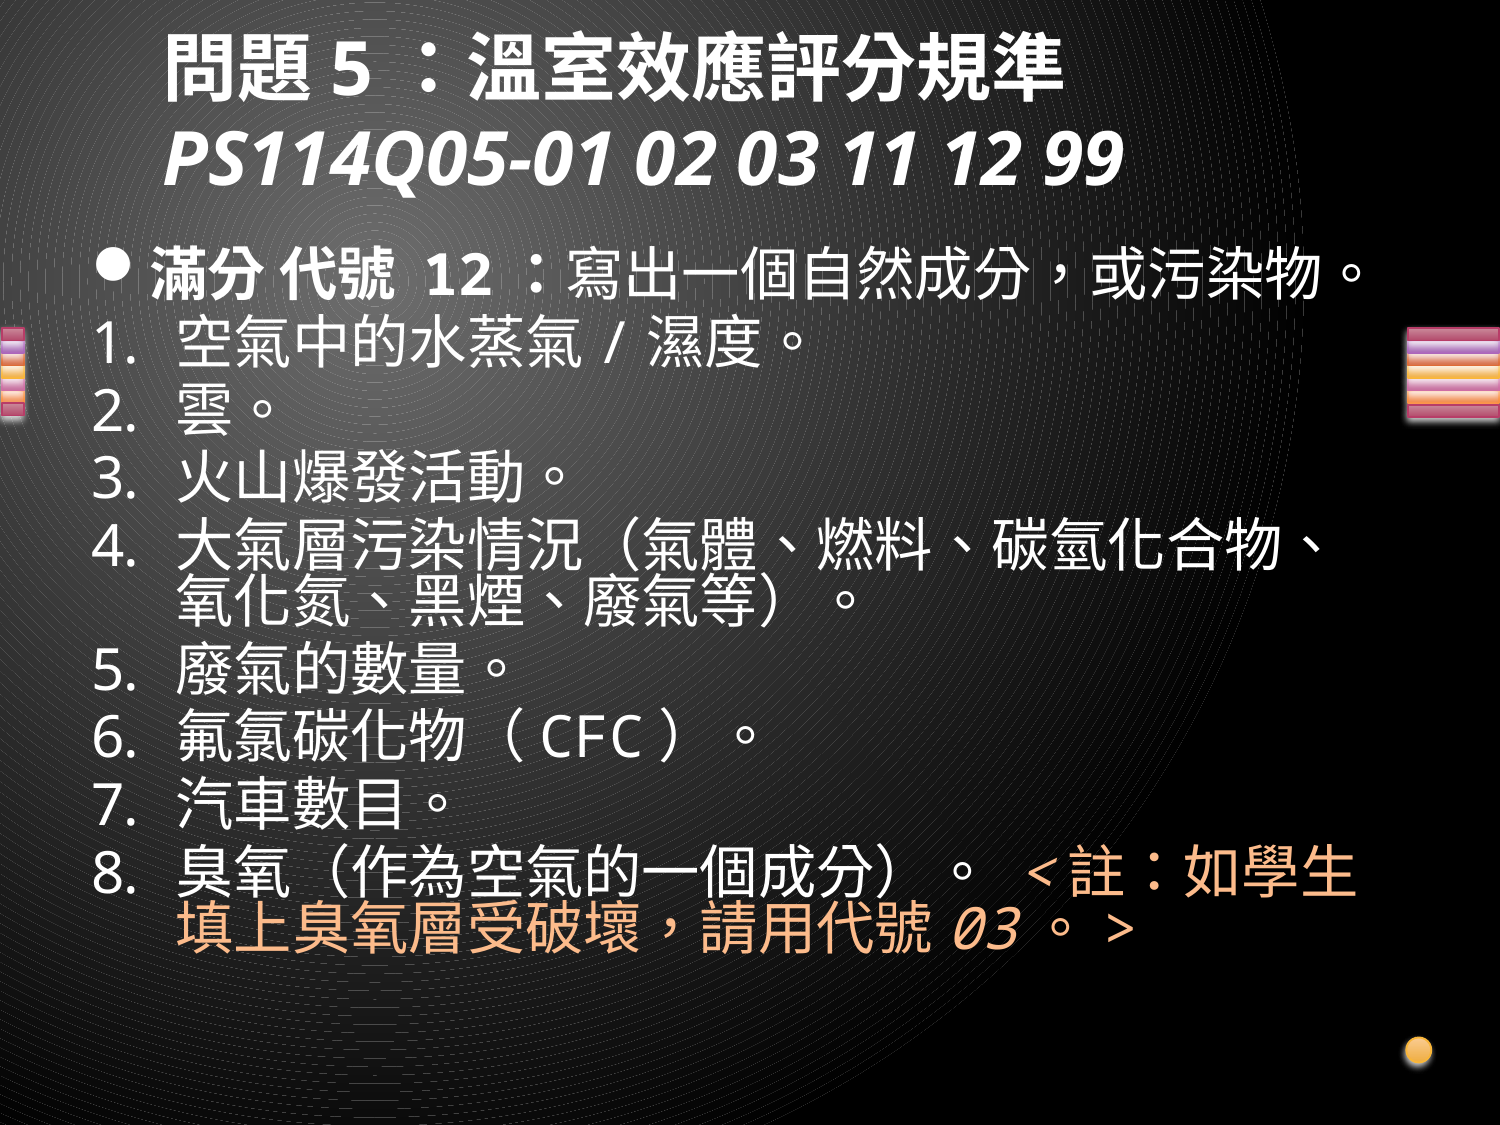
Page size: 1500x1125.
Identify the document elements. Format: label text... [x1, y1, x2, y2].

title 問題5：溫室效應評分規準 PS114Q05-01 02 03 11 12 99 [147, 0, 1411, 209]
list 滿分 代號 12：寫出一個自然成分，或污染物。 空氣中的水蒸氣/濕度。 雲。 火山爆發活動。 大氣層污染情況（氣體、燃料、碳氫化合物、氧化氮、黑煙、廢氣等）。 廢氣的數量。 氟氯碳化物（CFC）。 汽車數目。 臭氧（作為空氣的一個成分）。 <註：如學生填上臭氧層受破壞，請用代號03。> [76, 243, 1400, 1083]
